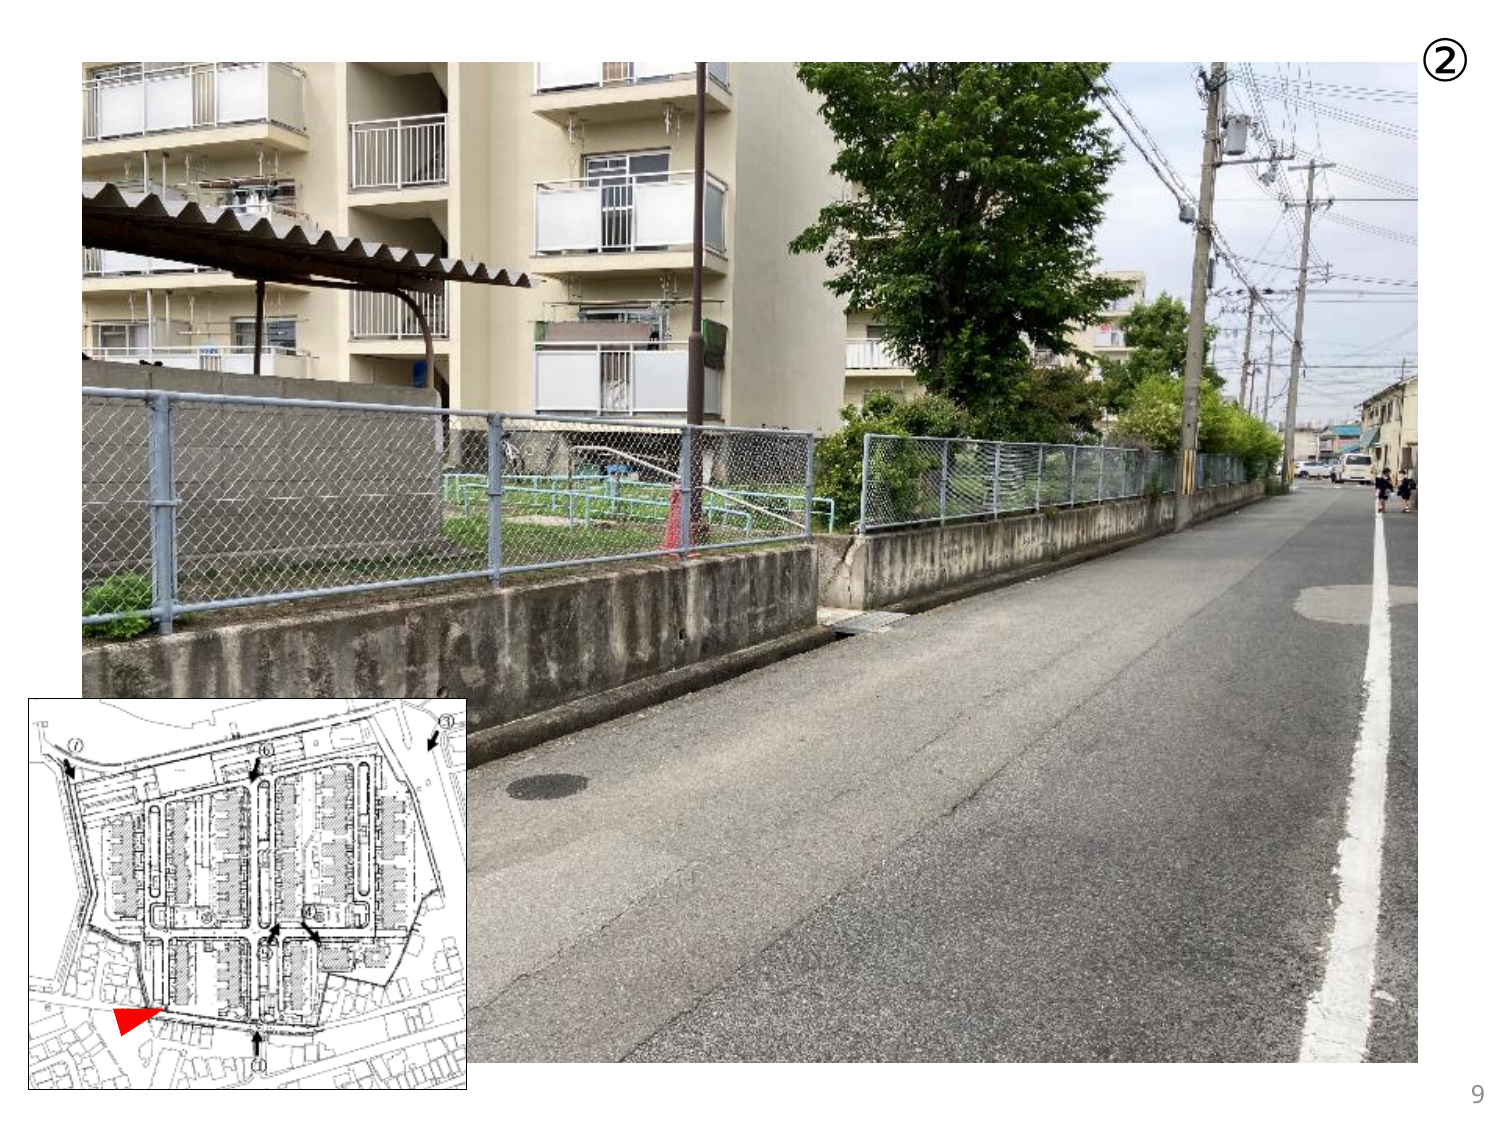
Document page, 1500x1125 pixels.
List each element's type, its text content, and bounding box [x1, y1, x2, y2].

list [82, 62, 1418, 1063]
slide_number 9 [1453, 1065, 1500, 1125]
picture [28, 698, 467, 1090]
text_box ② [1404, 15, 1500, 109]
